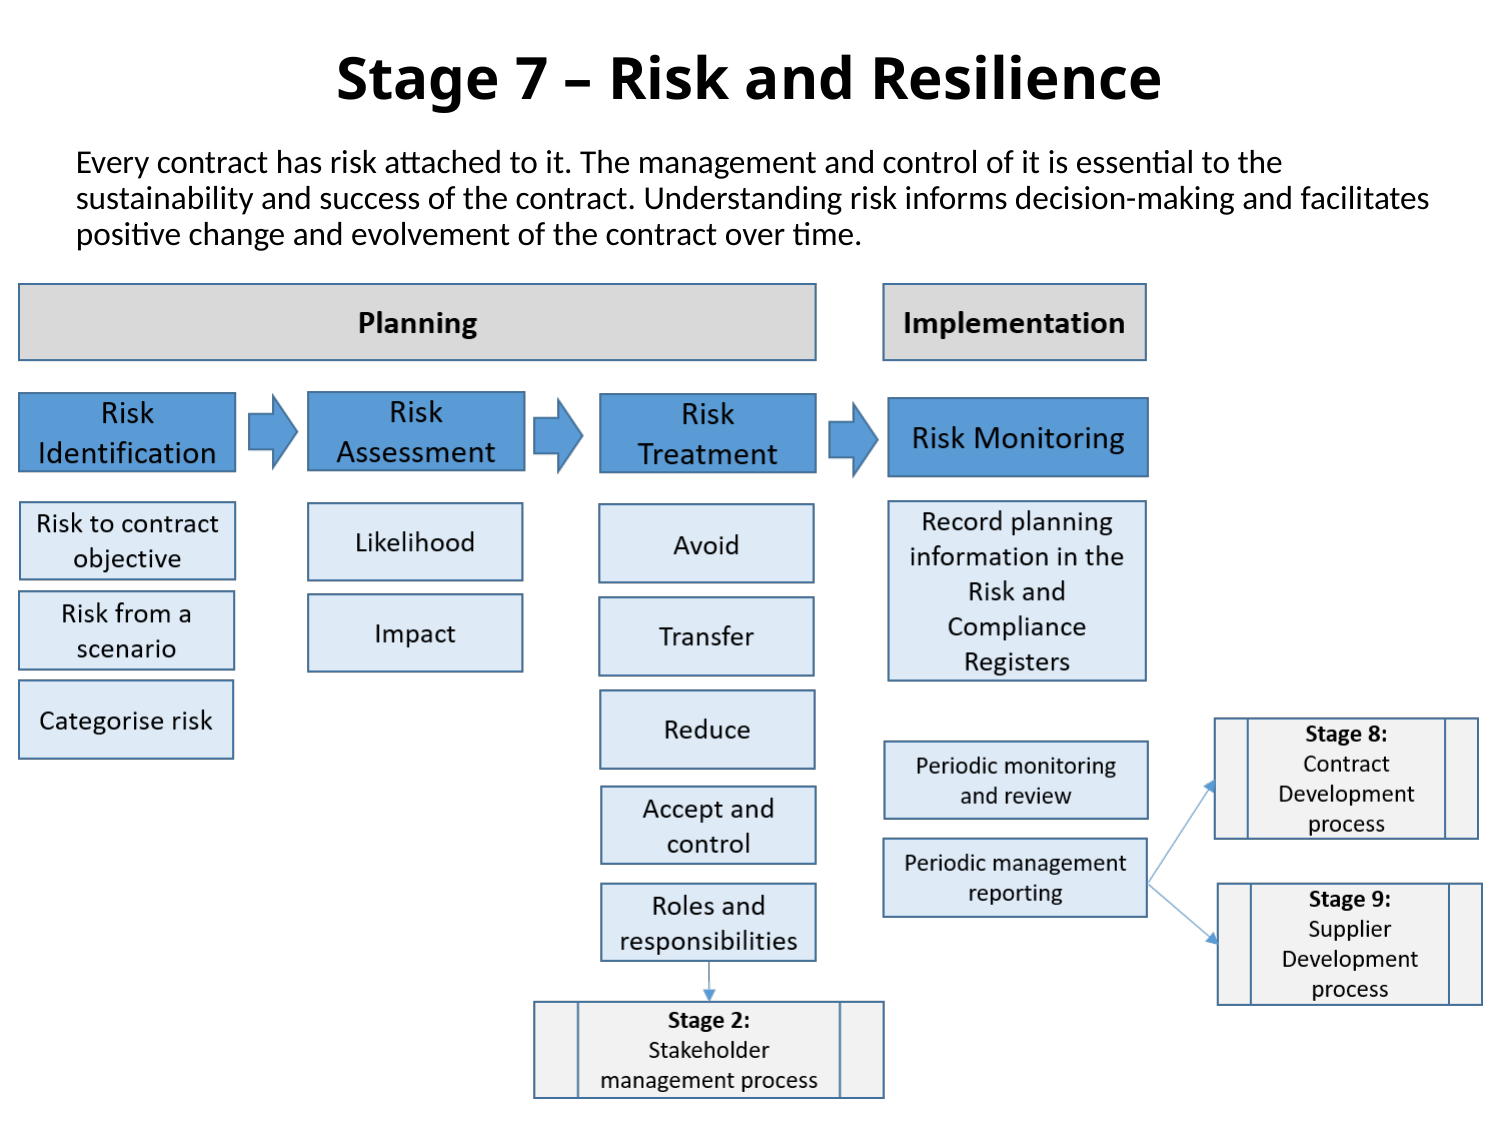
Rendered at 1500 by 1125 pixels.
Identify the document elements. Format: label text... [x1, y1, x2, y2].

title Stage 7 – Risk and Resilience [0, 0, 1500, 161]
picture [17, 283, 1483, 1111]
list Every contract has risk attached to it. The management and control of it is essential to the sustainability and success of the contract. Understanding risk informs decision-making and facilitates positive change and evolvement of the contract over time. [60, 161, 1463, 283]
